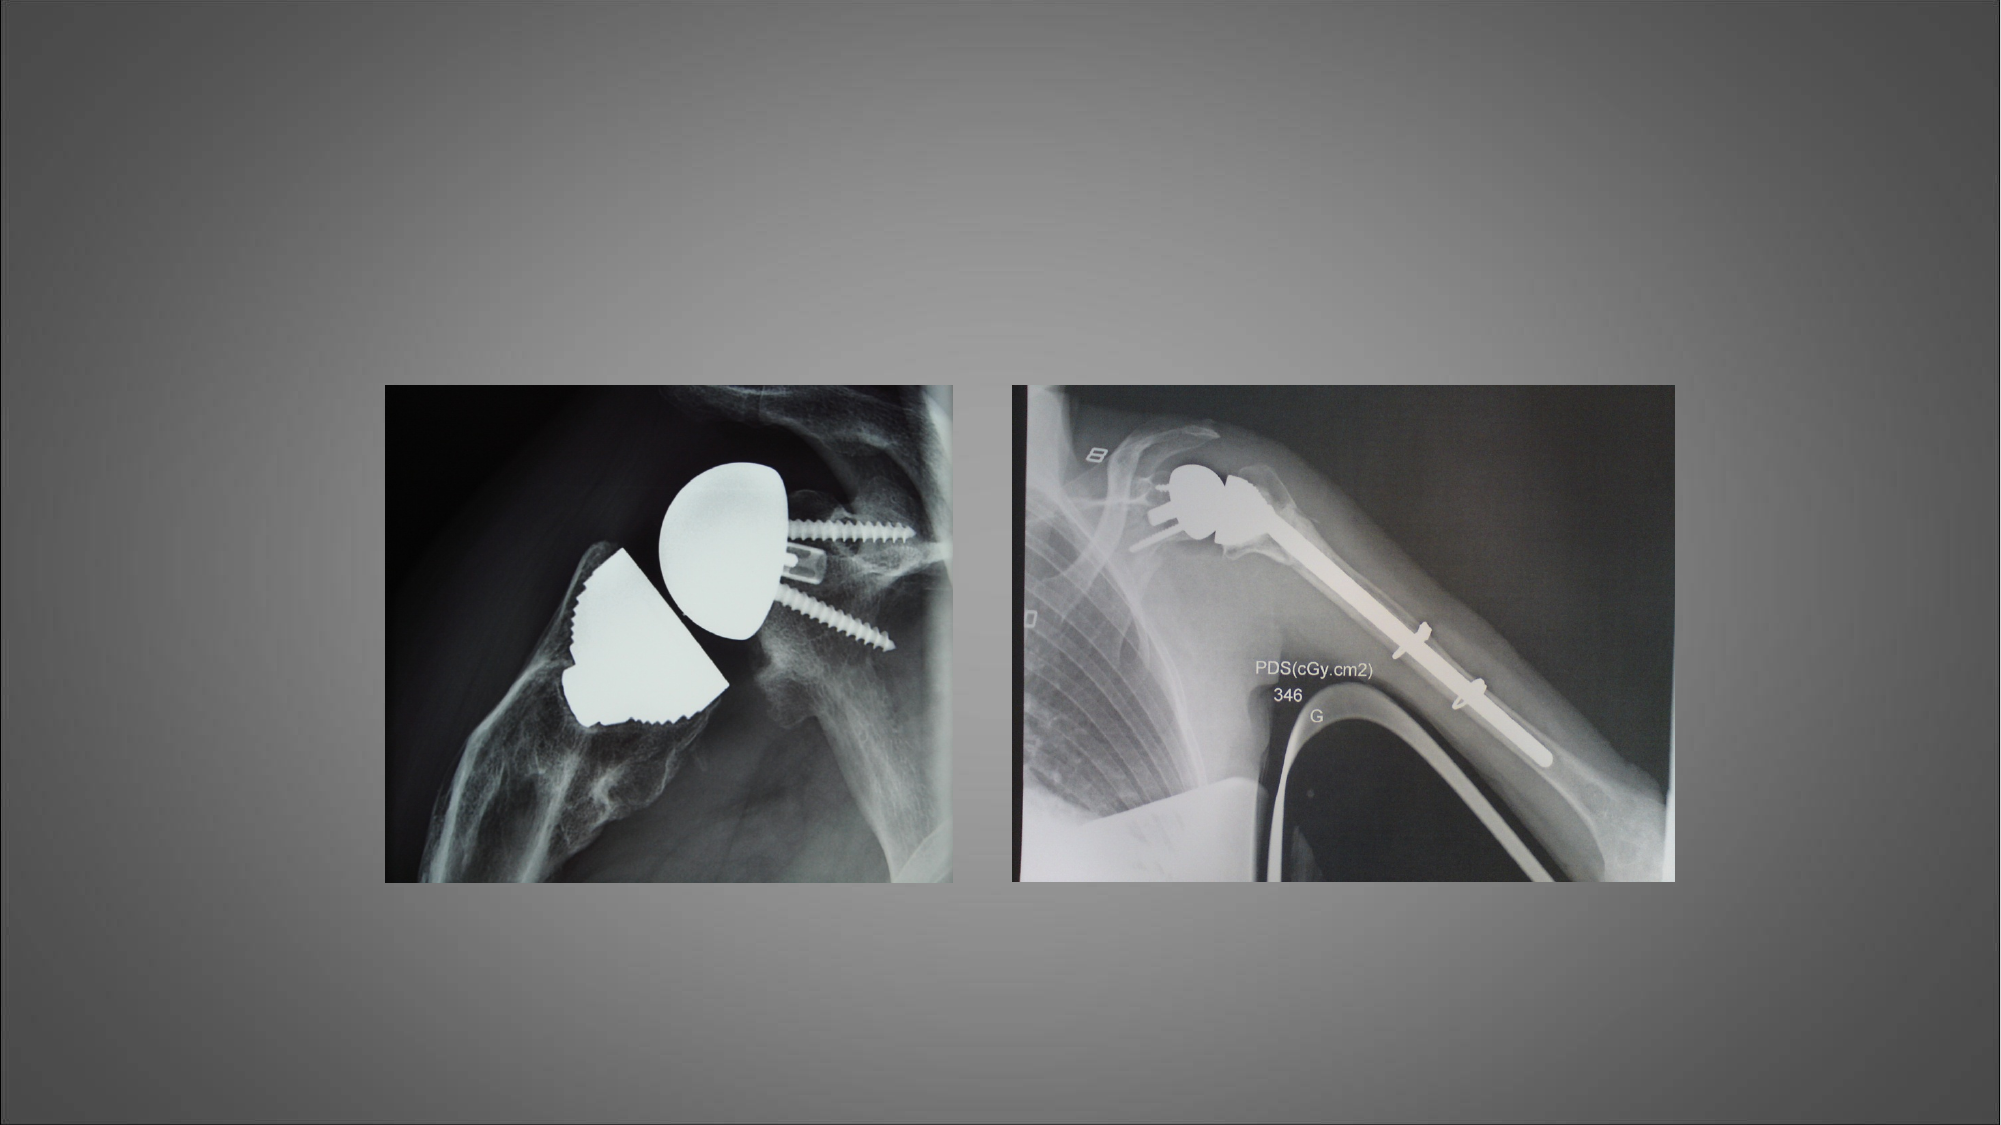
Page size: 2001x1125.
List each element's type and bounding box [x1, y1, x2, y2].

list [1012, 384, 1676, 883]
picture [0, 0, 2001, 1125]
